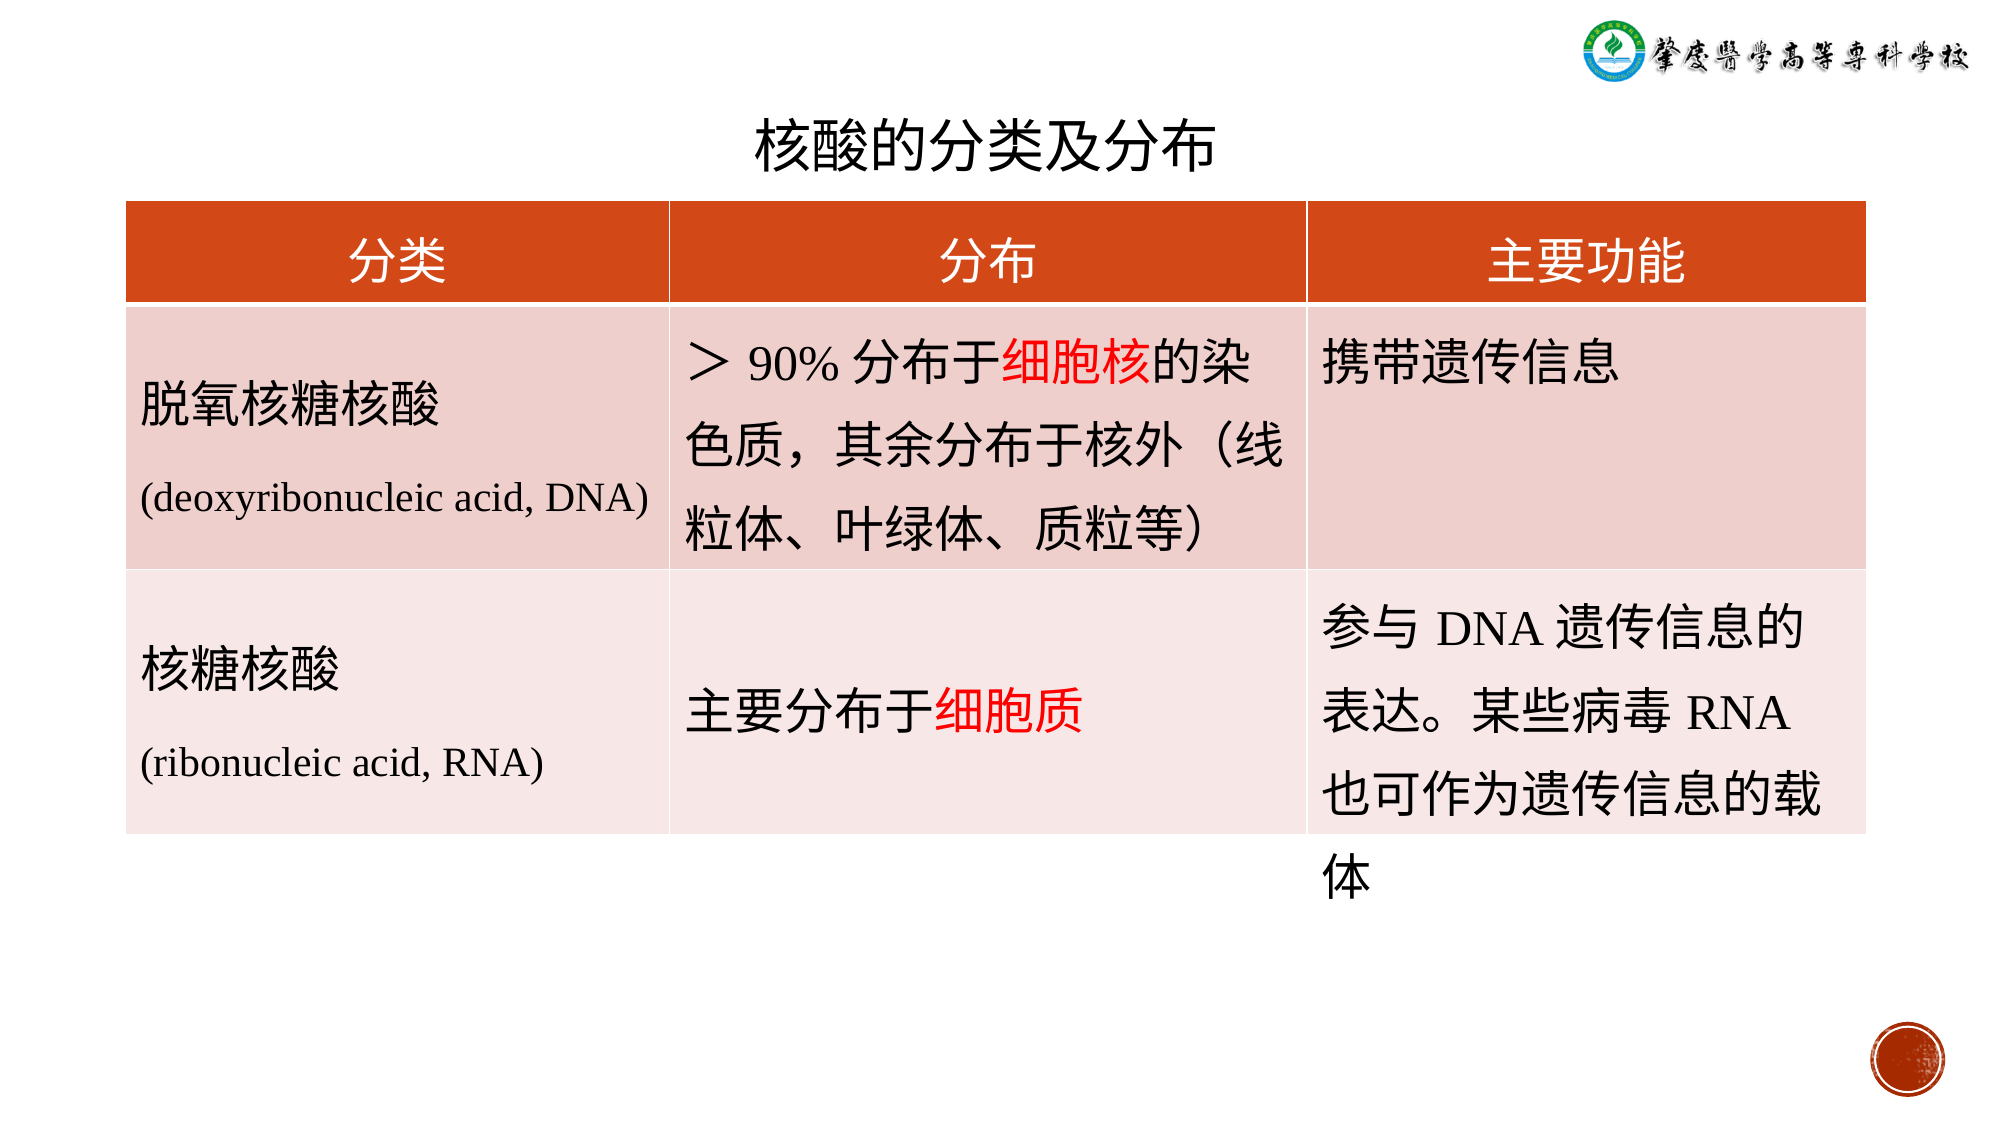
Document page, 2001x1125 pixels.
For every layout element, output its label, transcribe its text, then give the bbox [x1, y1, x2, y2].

table_cell 参与DNA遗传信息的表达。某些病毒RNA也可作为遗传信息的载体 [1308, 570, 1866, 834]
table_cell ＞90%分布于细胞核的染色质，其余分布于核外（线粒体、叶绿体、质粒等） [670, 307, 1306, 569]
table_header 分类 [126, 201, 669, 302]
table_cell 携带遗传信息 [1308, 307, 1866, 569]
text_box [1870, 1021, 1946, 1097]
table_cell 核糖核酸 (ribonucleic acid, RNA) [126, 570, 669, 834]
table_cell 主要分布于细胞质 [670, 570, 1306, 834]
text_box 核酸的分类及分布 [689, 110, 1309, 188]
picture [1571, 19, 1981, 90]
table_header 分布 [670, 201, 1306, 302]
table_cell 脱氧核糖核酸 (deoxyribonucleic acid, DNA) [126, 307, 669, 569]
table_header 主要功能 [1308, 201, 1866, 302]
